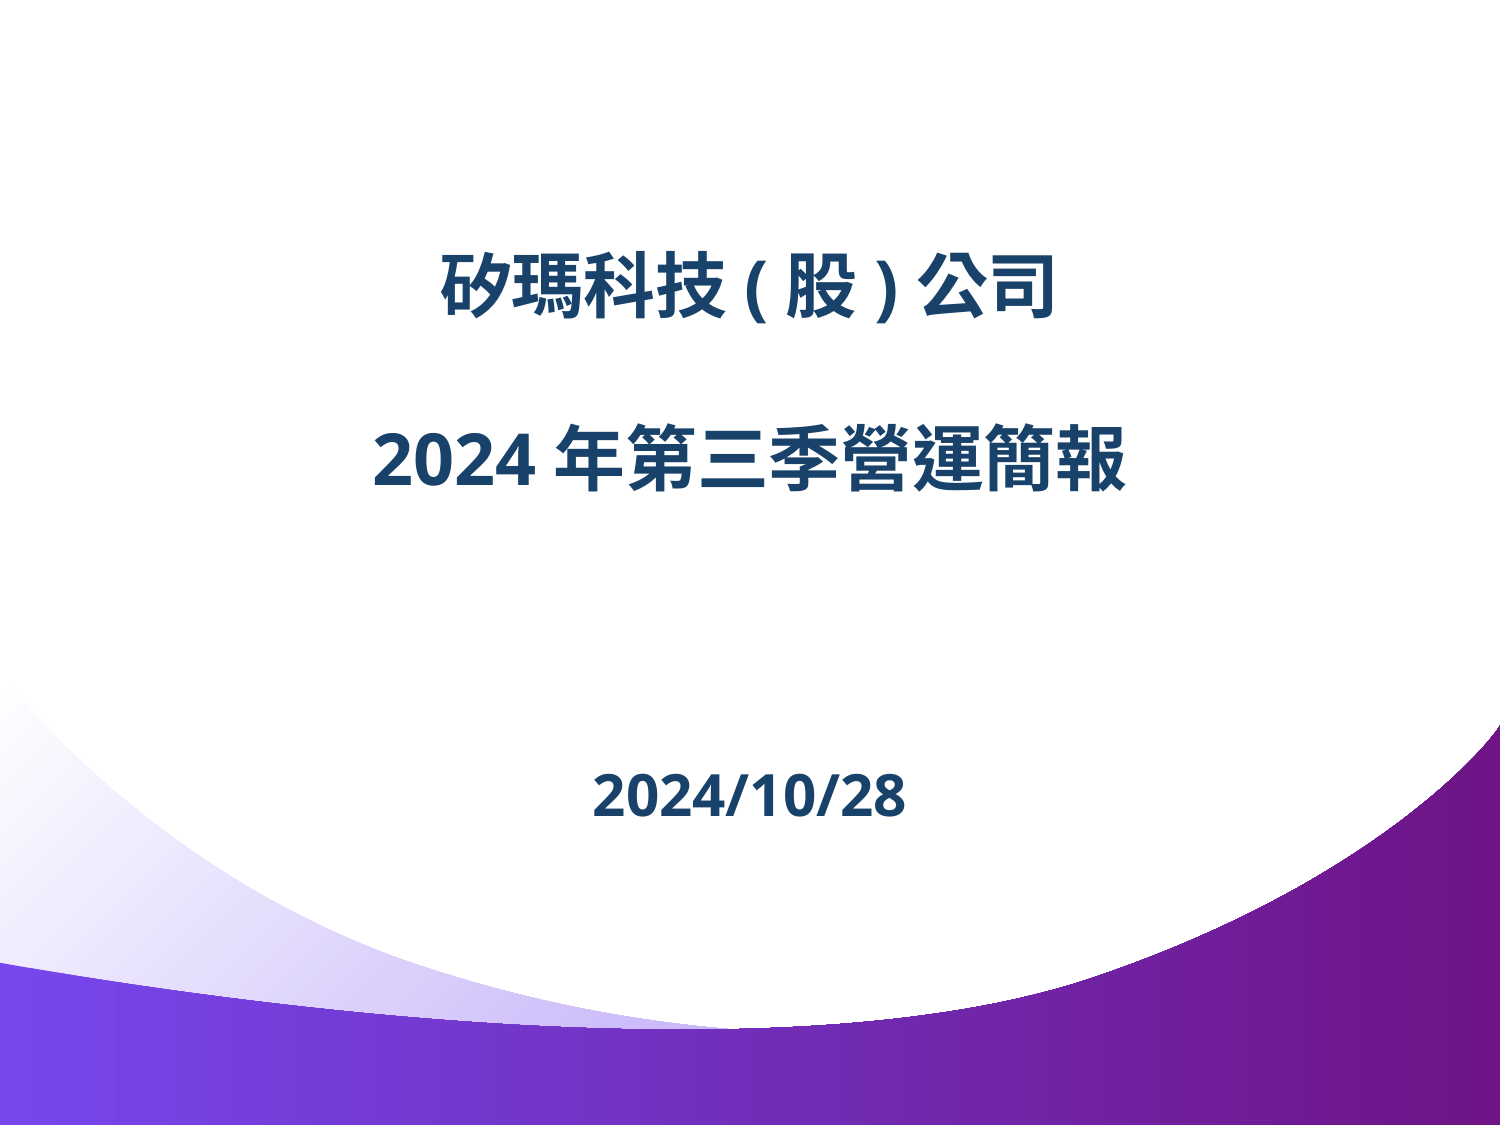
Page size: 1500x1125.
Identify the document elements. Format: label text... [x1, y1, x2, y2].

title 矽瑪科技(股)公司 2024年第三季營運簡報 2024/10/28 [271, 402, 1229, 581]
